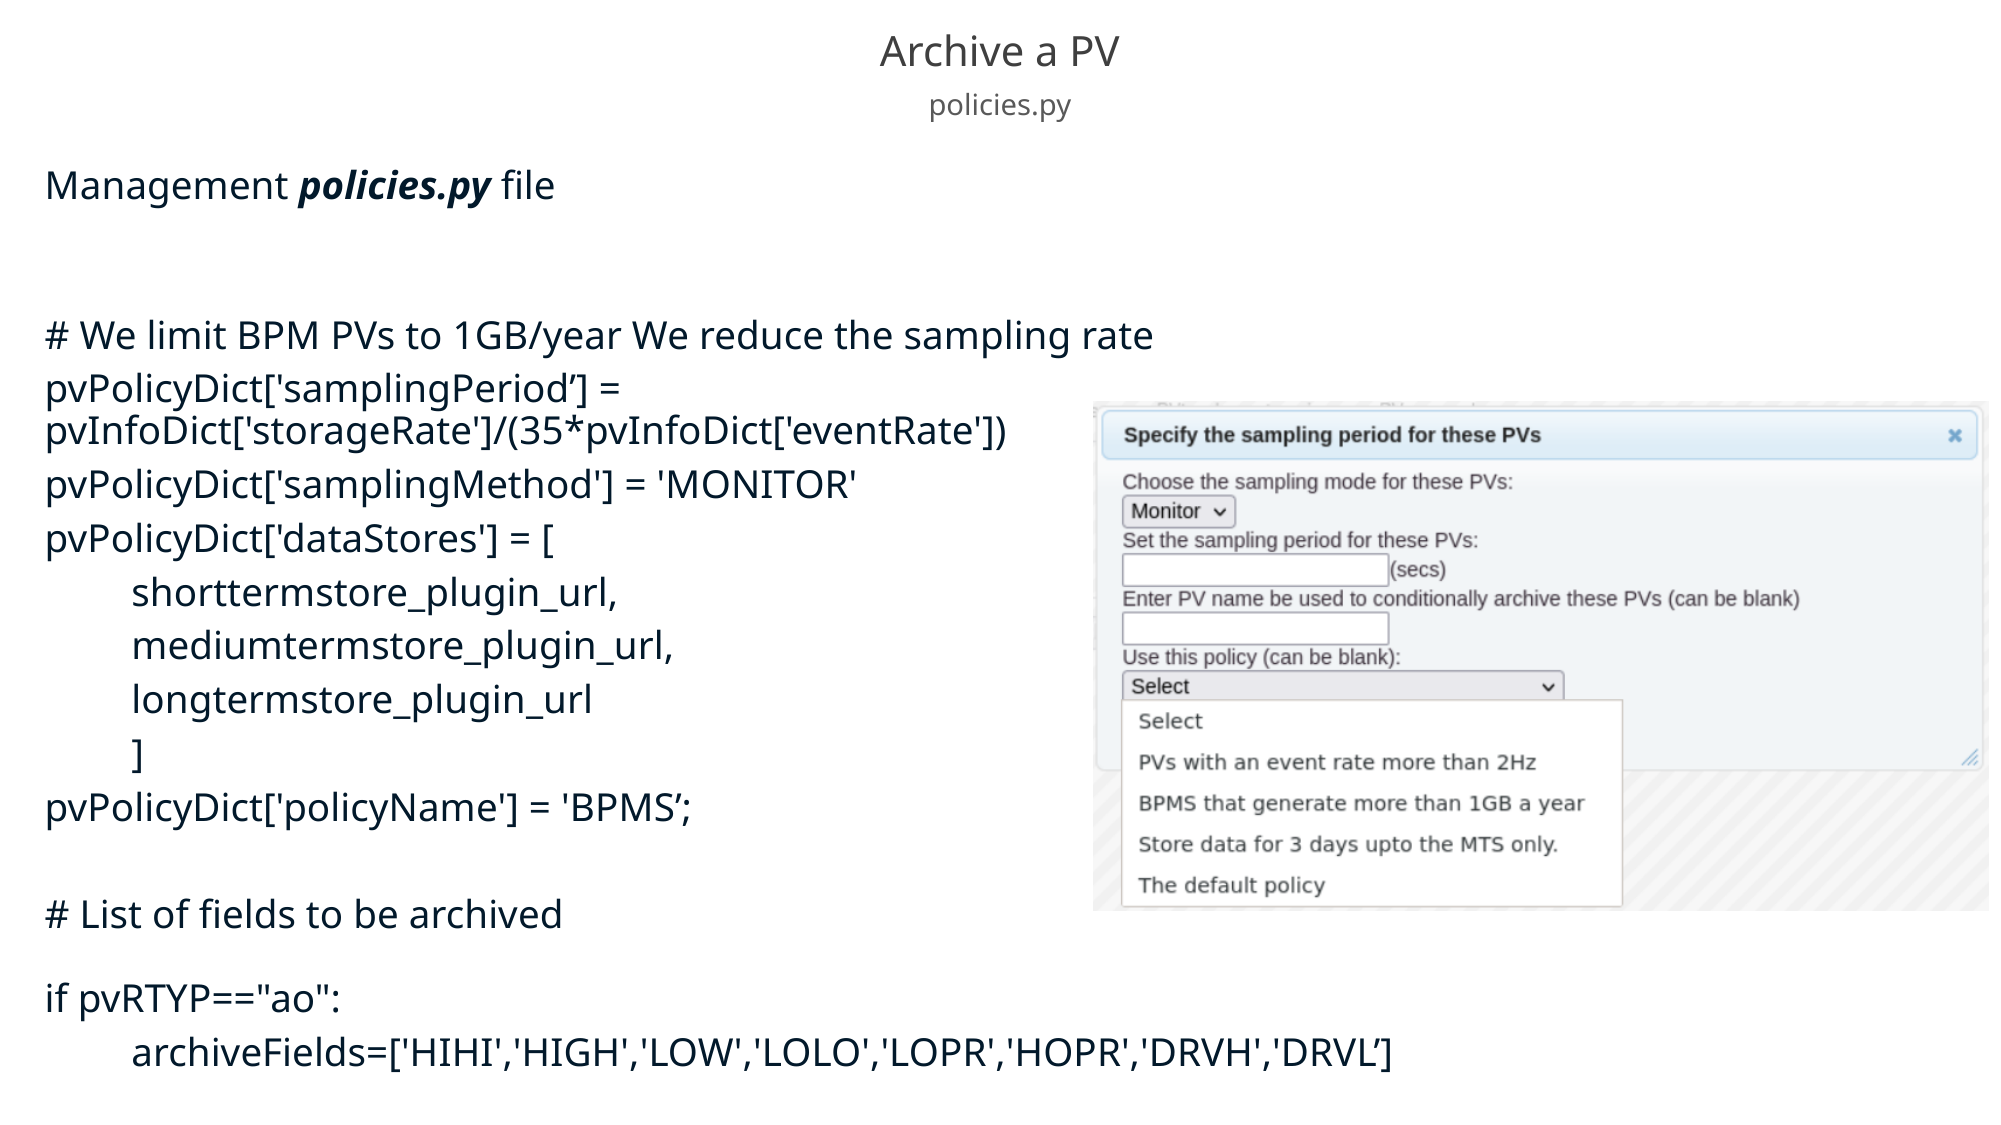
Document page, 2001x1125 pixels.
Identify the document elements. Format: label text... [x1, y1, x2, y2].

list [1093, 400, 1990, 911]
title Archive a PV [29, 0, 1971, 82]
list policies.py [29, 82, 1971, 159]
list Management policies.py file # We limit BPM PVs to 1GB/year We reduce the sampling rate pvPolicyDict['samplingPeriod’] = pvInfoDict['storageRate']/(35*pvInfoDict['eventRate']) pvPolicyDict['samplingMethod'] = 'MONITOR' pvPolicyDict['dataStores'] = [ shorttermstore_plugin_url, mediumtermstore_plugin_url, longtermstore_plugin_url ] pvPolicyDict['policyName'] = 'BPMS’; # List of fields to be archived if pvRTYP=="ao": archiveFields=['HIHI','HIGH','LOW','LOLO','LOPR','HOPR','DRVH','DRVL’] [29, 158, 1542, 1095]
